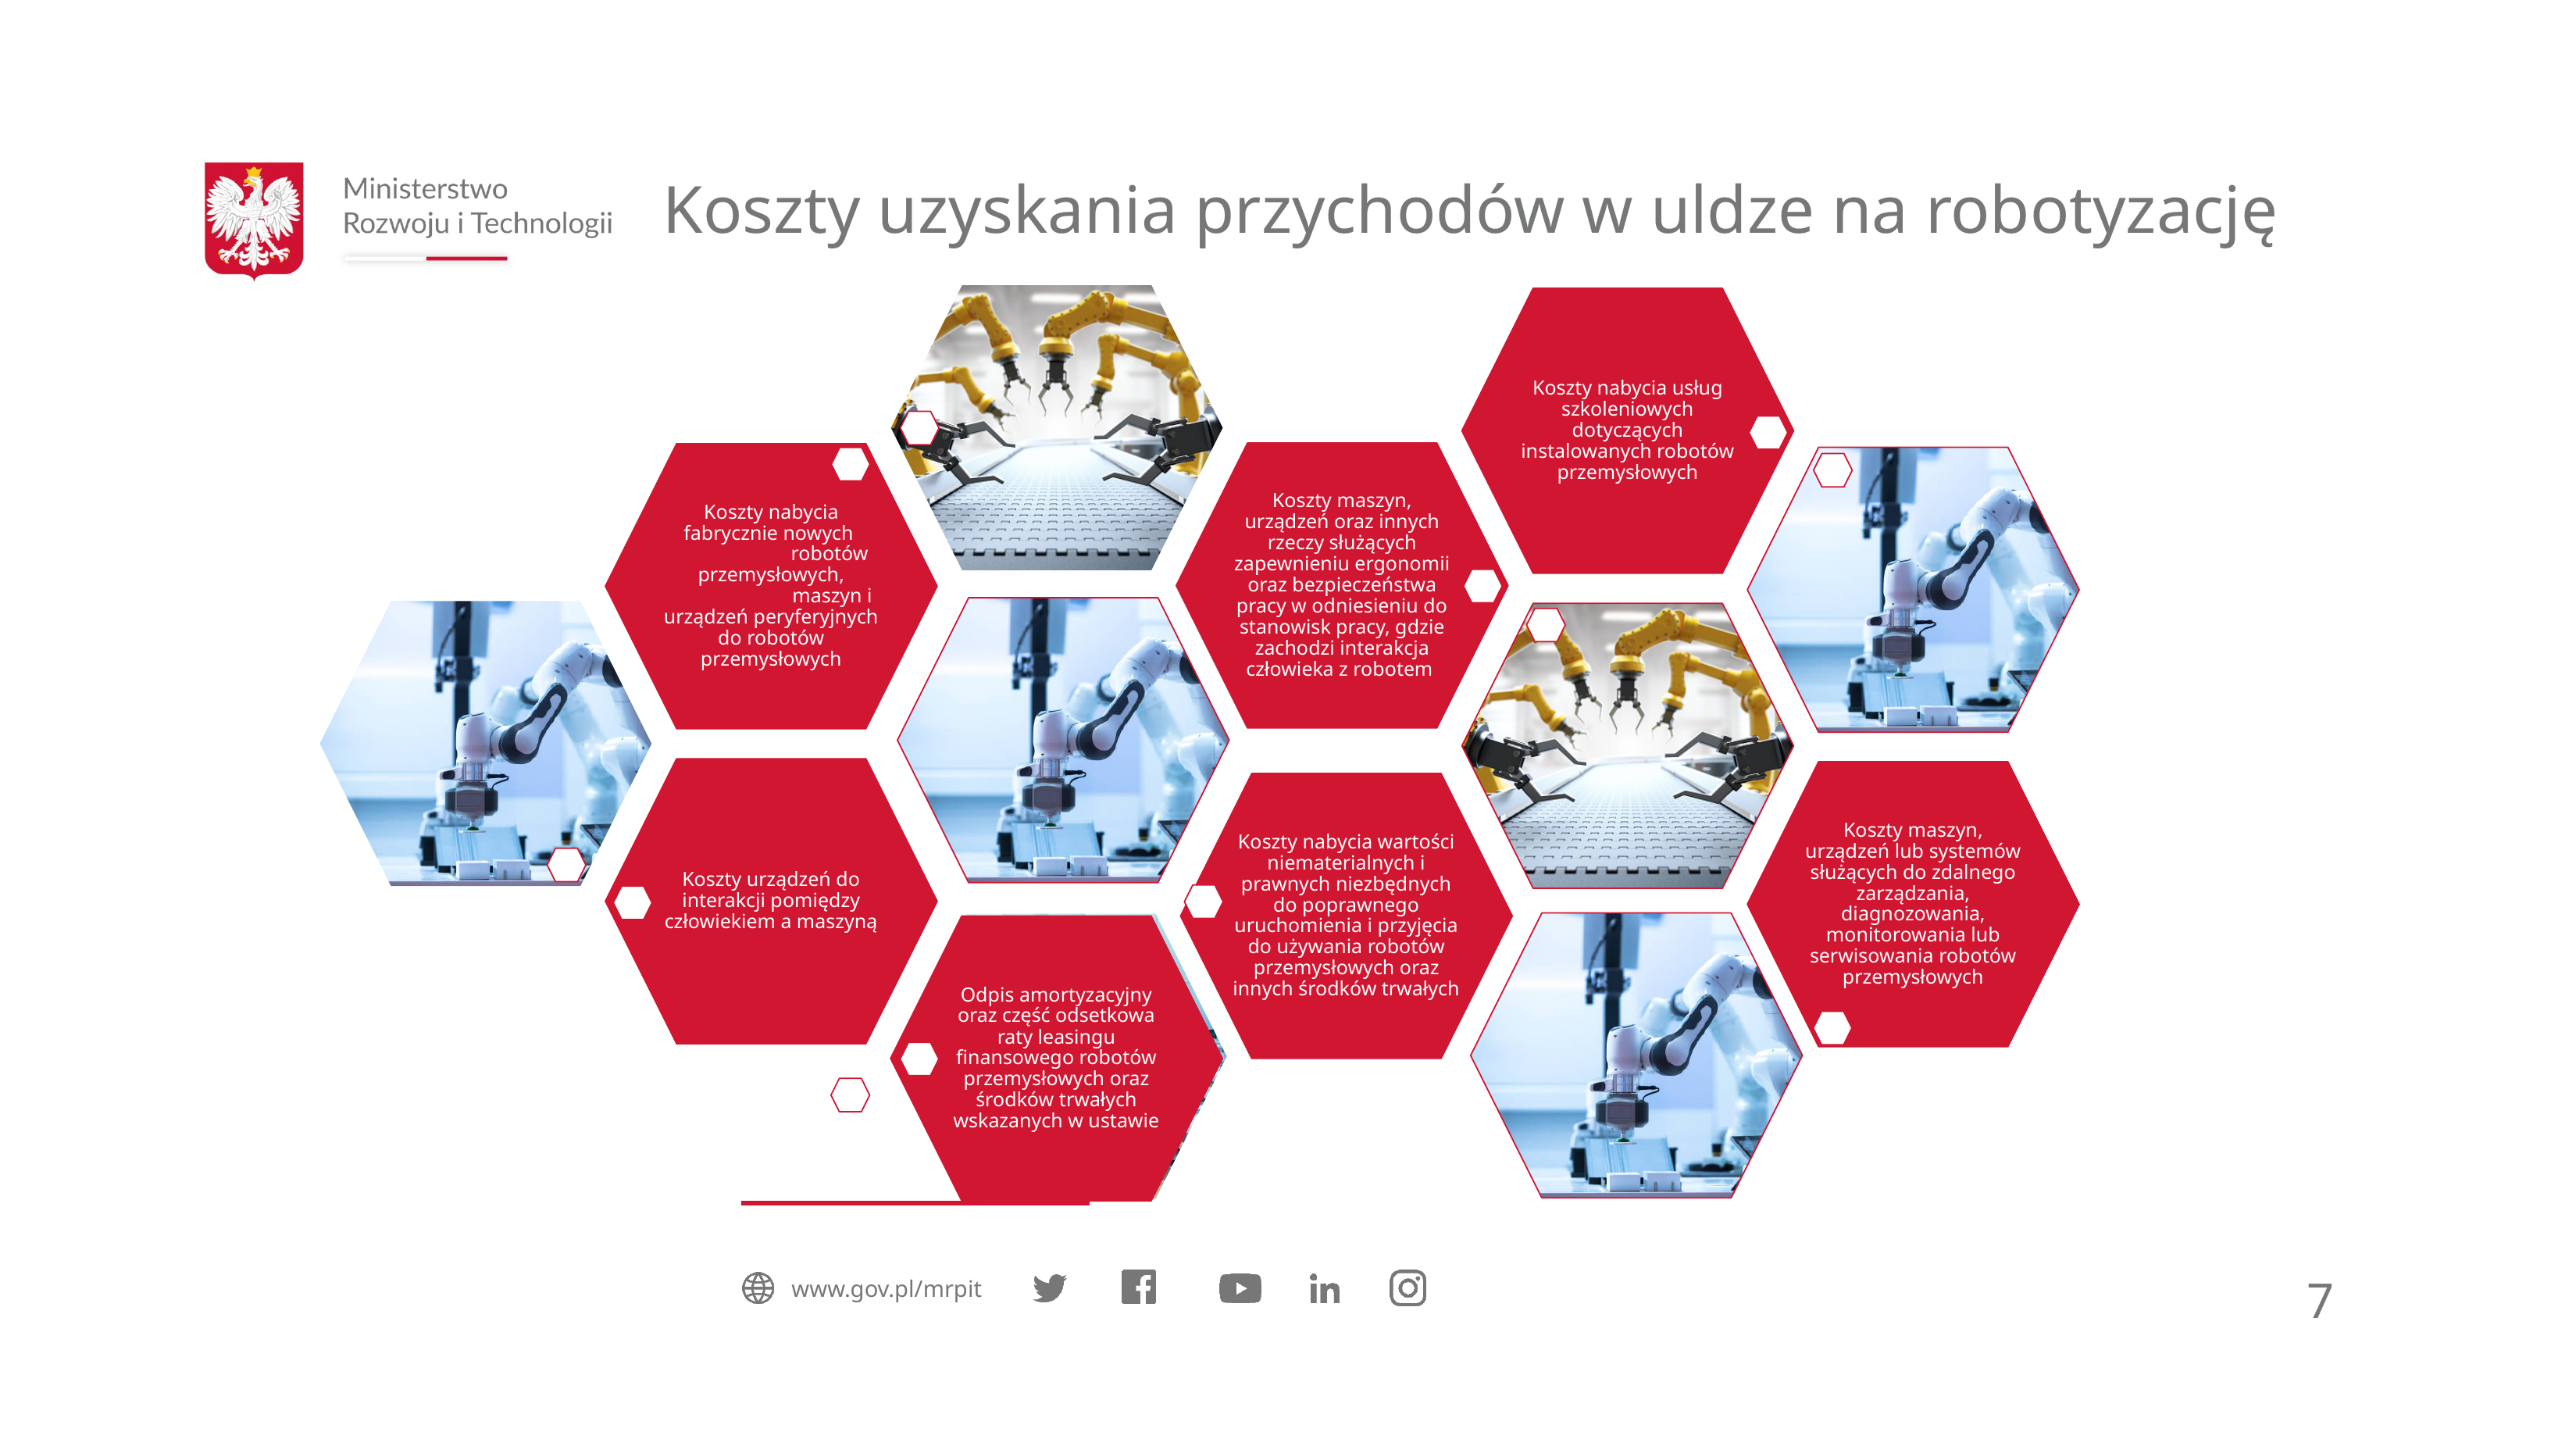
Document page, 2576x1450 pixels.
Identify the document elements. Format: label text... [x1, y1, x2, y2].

picture [157, 114, 673, 329]
title Koszty uzyskania przychodów w uldze na robotyzację [662, 168, 2460, 373]
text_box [165, 284, 2235, 1360]
slide_number 7 [2235, 1270, 2335, 1329]
